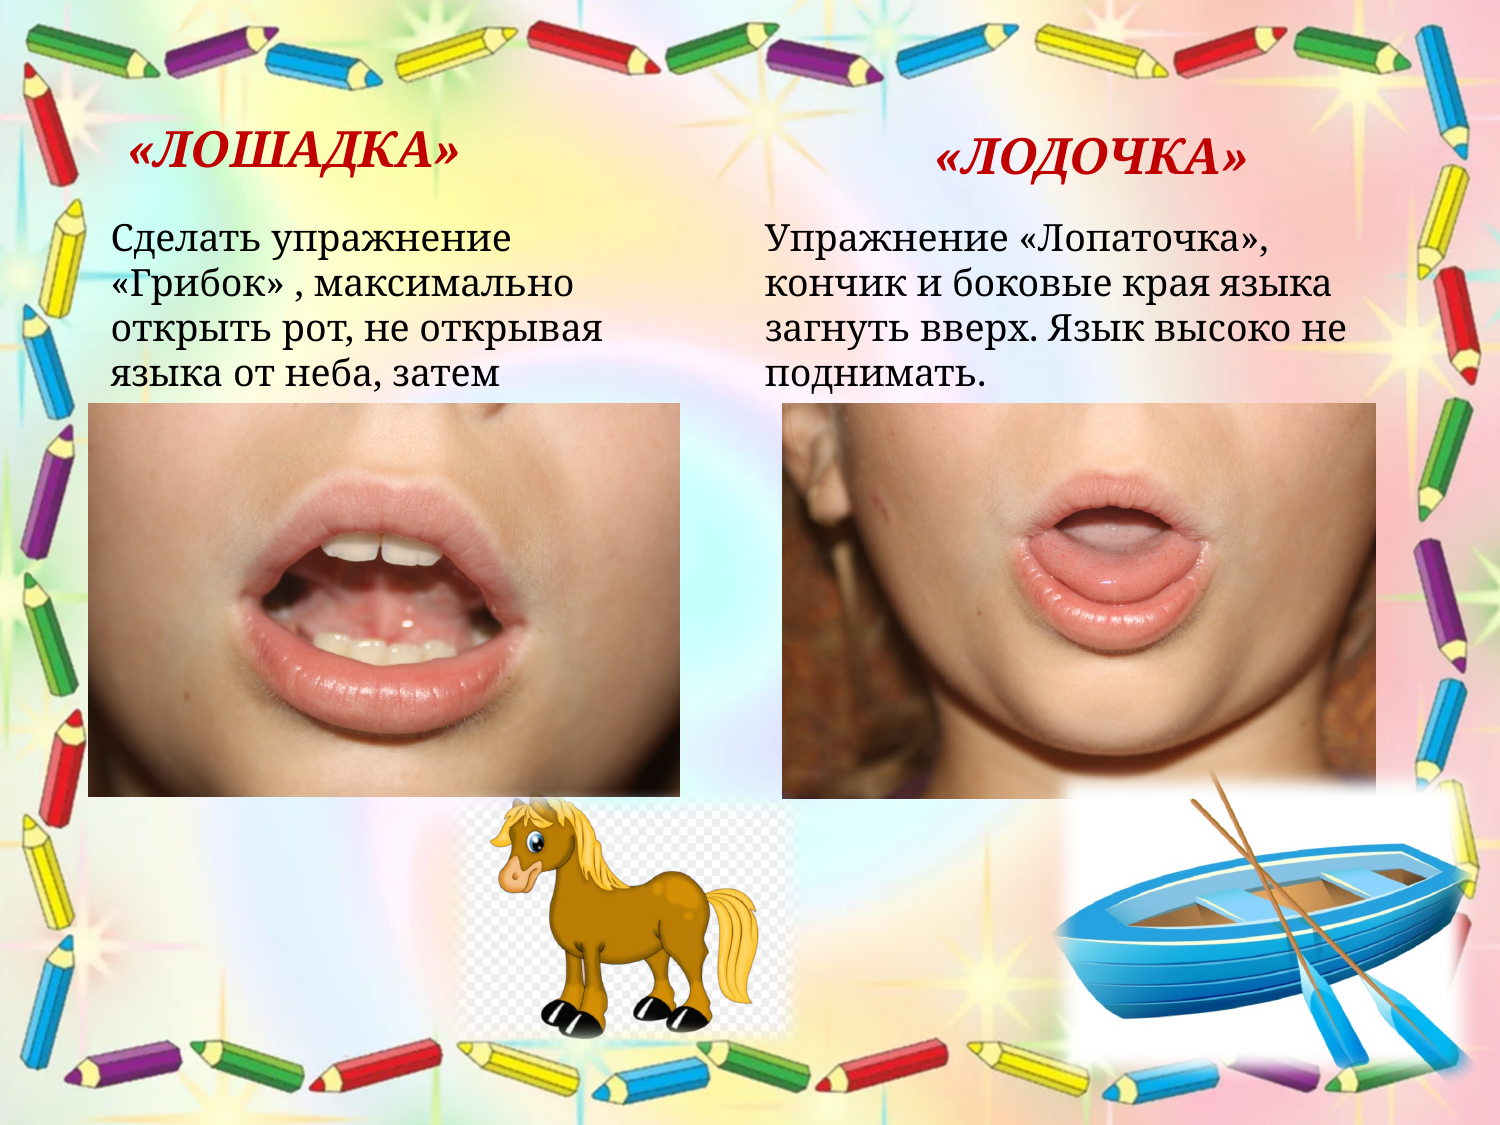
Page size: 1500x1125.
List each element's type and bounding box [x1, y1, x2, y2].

list [782, 402, 1377, 799]
picture [0, 0, 1500, 1125]
list [88, 402, 680, 798]
